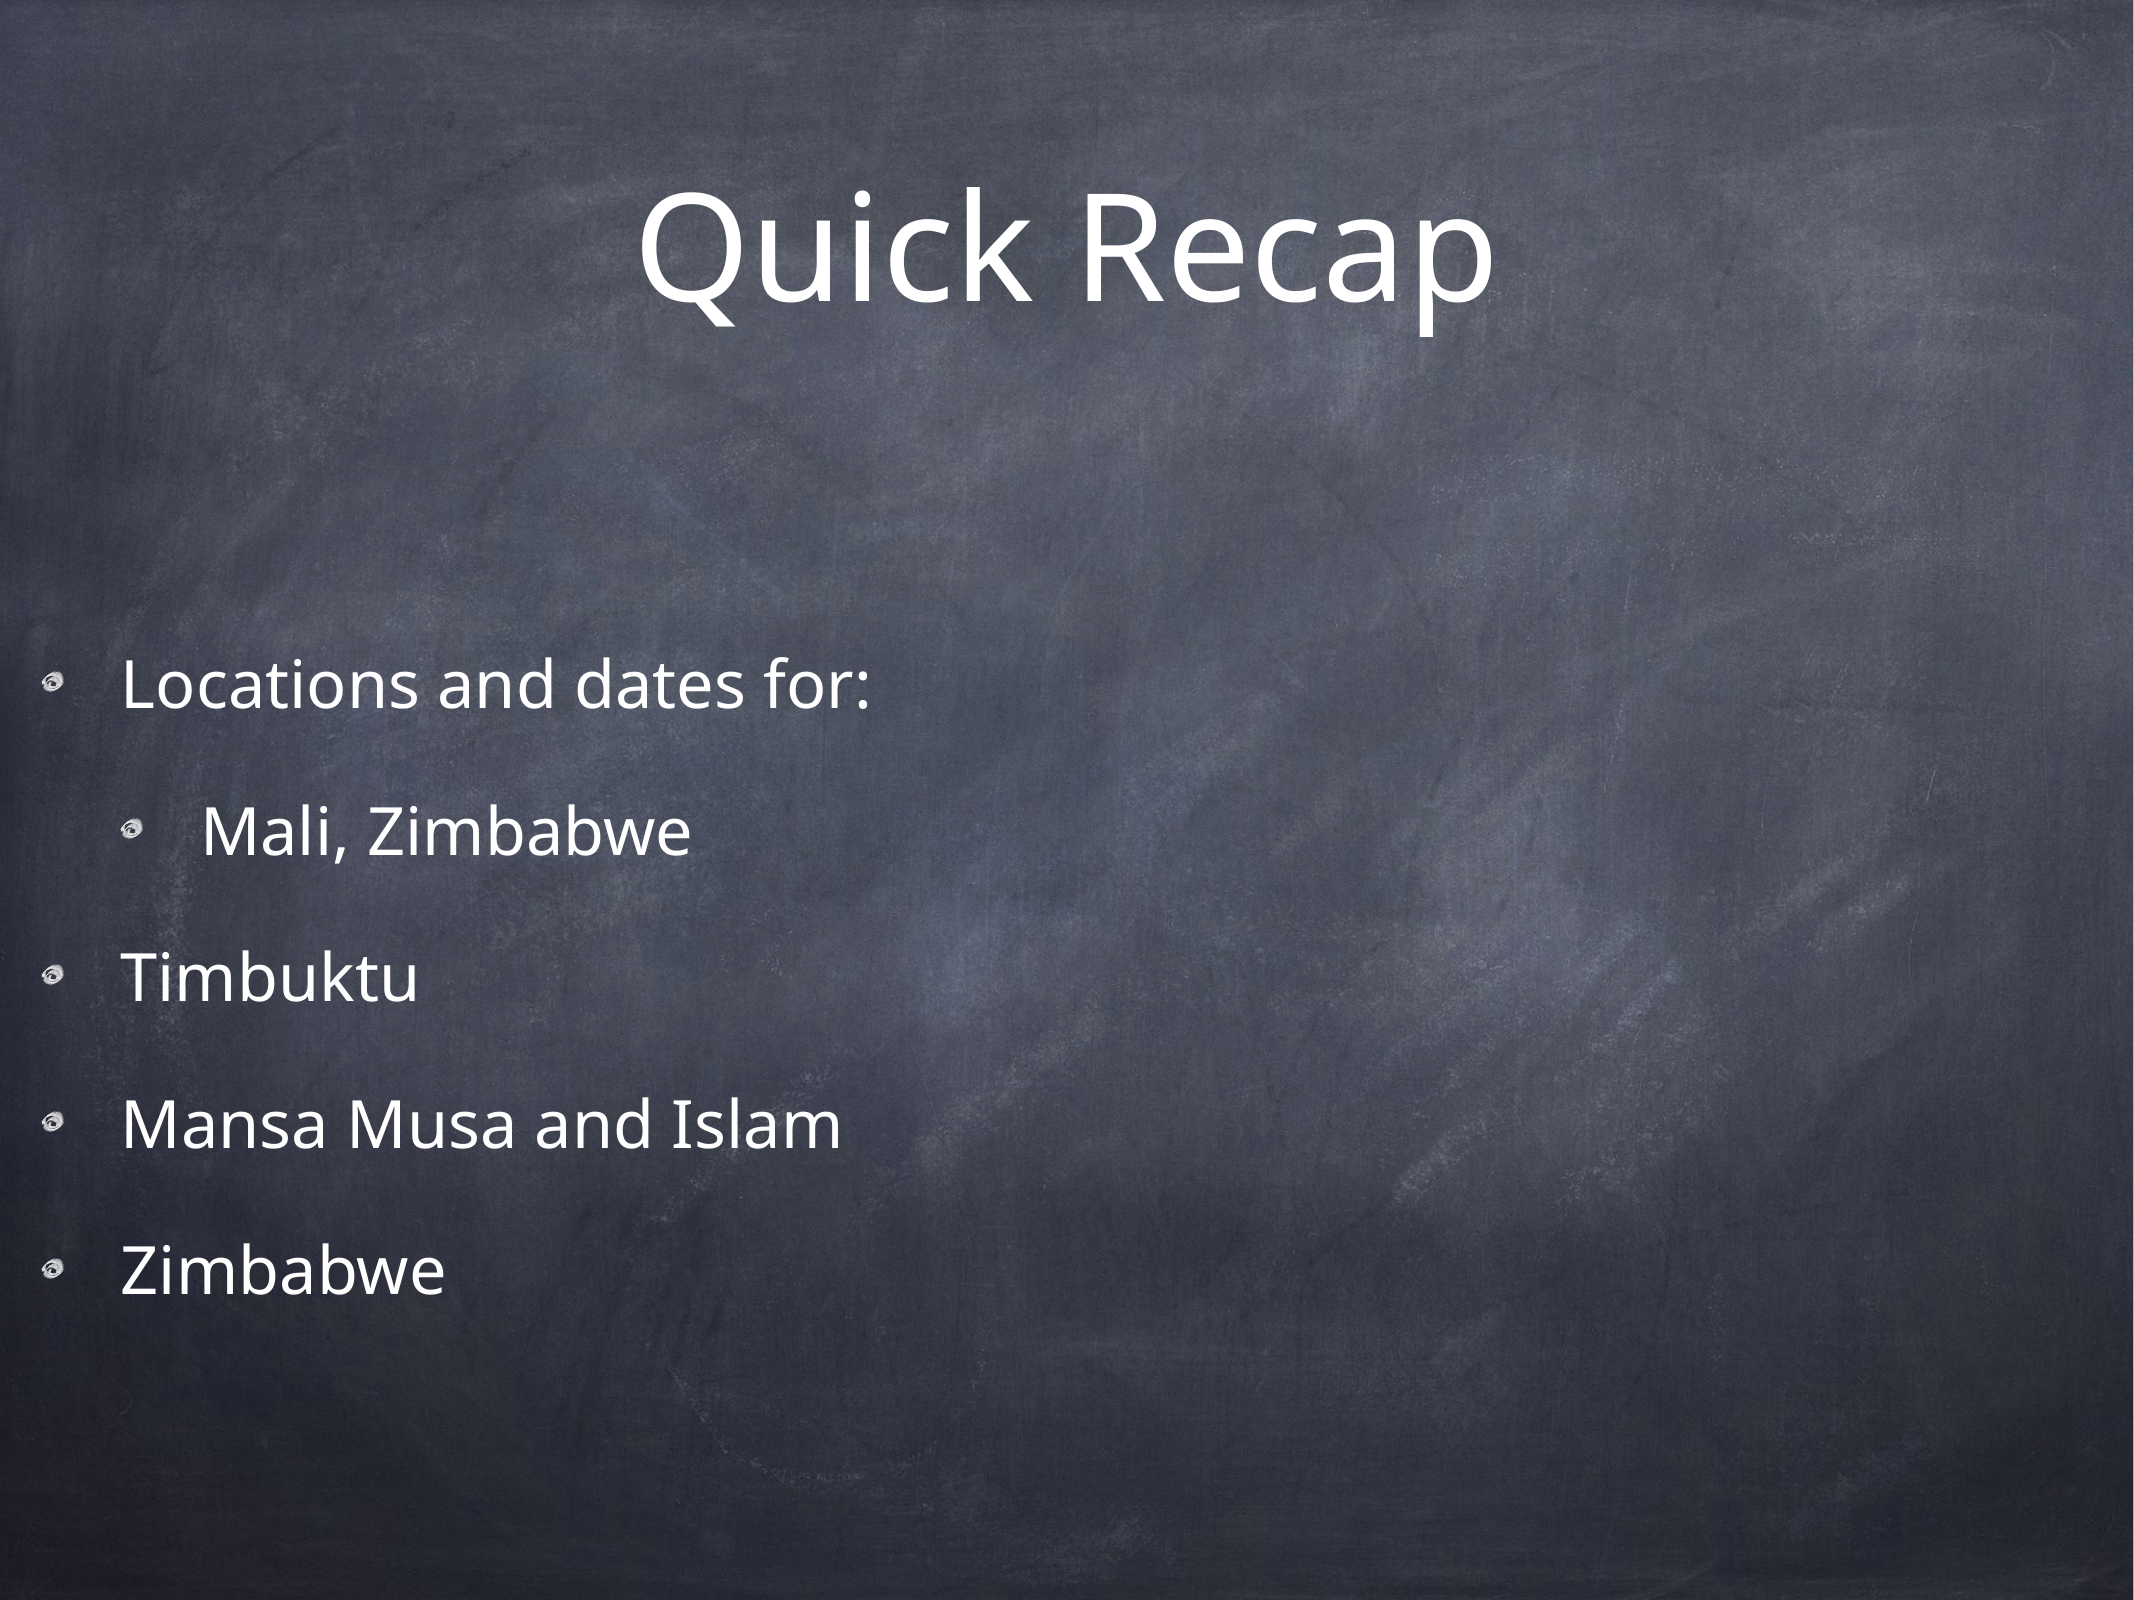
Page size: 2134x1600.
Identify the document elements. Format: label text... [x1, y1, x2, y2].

list Locations and dates for: Mali, Zimbabwe Timbuktu Mansa Musa and Islam Zimbabwe [32, 395, 1105, 1555]
title Quick Recap [207, 32, 1926, 451]
picture [0, 0, 2134, 1600]
